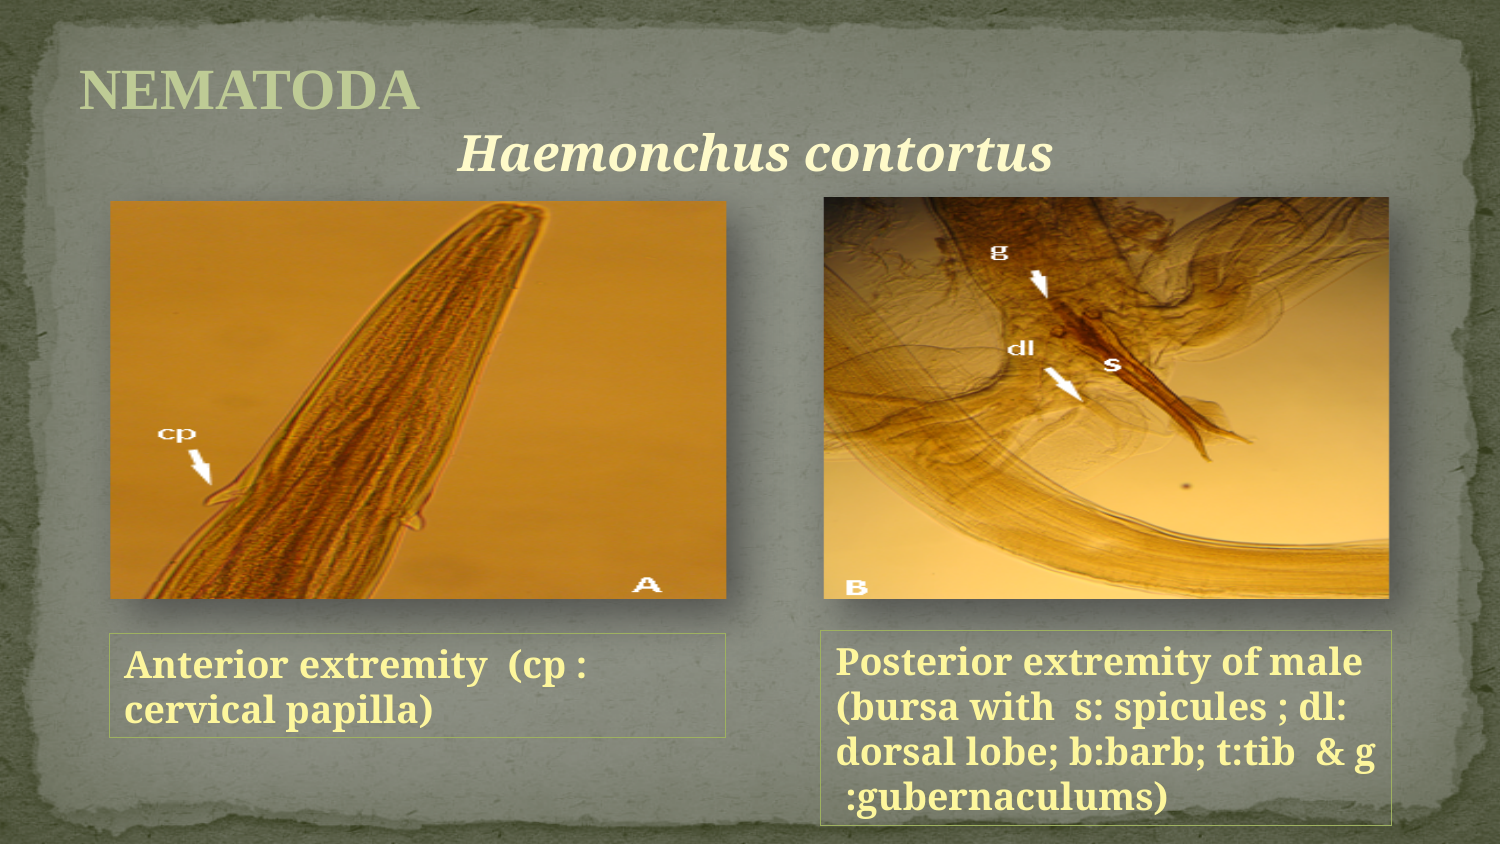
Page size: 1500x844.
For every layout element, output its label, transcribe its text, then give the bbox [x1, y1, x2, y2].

text_box Posterior extremity of male (bursa with s: spicules ; dl: dorsal lobe; b:barb; t:tib & g :gubernaculums) [820, 630, 1392, 826]
text_box Anterior extremity (cp : cervical papilla) [109, 633, 726, 738]
picture [820, 197, 1392, 599]
picture [110, 201, 727, 599]
text_box NEMATODA Haemonchus contortus [64, 43, 1447, 249]
